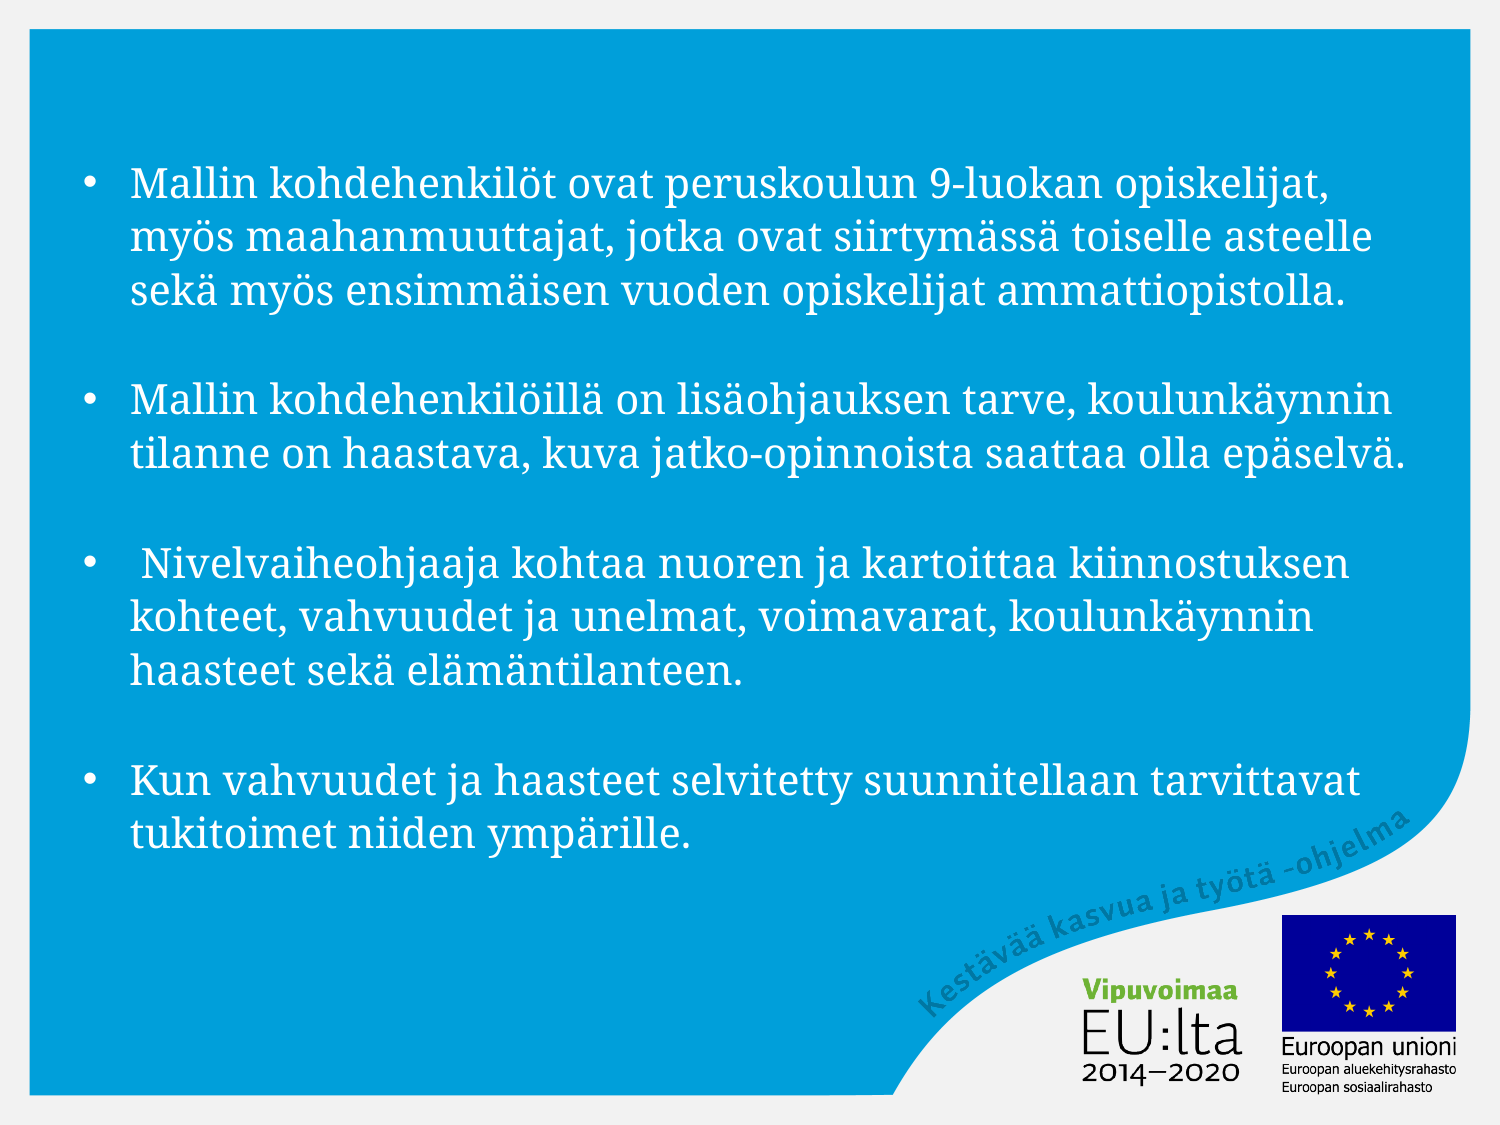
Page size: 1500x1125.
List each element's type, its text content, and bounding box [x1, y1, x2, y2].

picture [0, 0, 1500, 1125]
text_box Mallin kohdehenkilöt ovat peruskoulun 9-luokan opiskelijat, myös maahanmuuttajat, jotka ovat siirtymässä toiselle asteelle sekä myös ensimmäisen vuoden opiskelijat ammattiopistolla. Mallin kohdehenkilöillä on lisäohjauksen tarve, koulunkäynnin tilanne on haastava, kuva jatko-opinnoista saattaa olla epäselvä. Nivelvaiheohjaaja kohtaa nuoren ja kartoittaa kiinnostuksen kohteet, vahvuudet ja unelmat, voimavarat, koulunkäynnin haasteet sekä elämäntilanteen. Kun vahvuudet ja haasteet selvitetty suunnitellaan tarvittavat tukitoimet niiden ympärille. [68, 145, 1432, 865]
text_box [48, 145, 1452, 1047]
